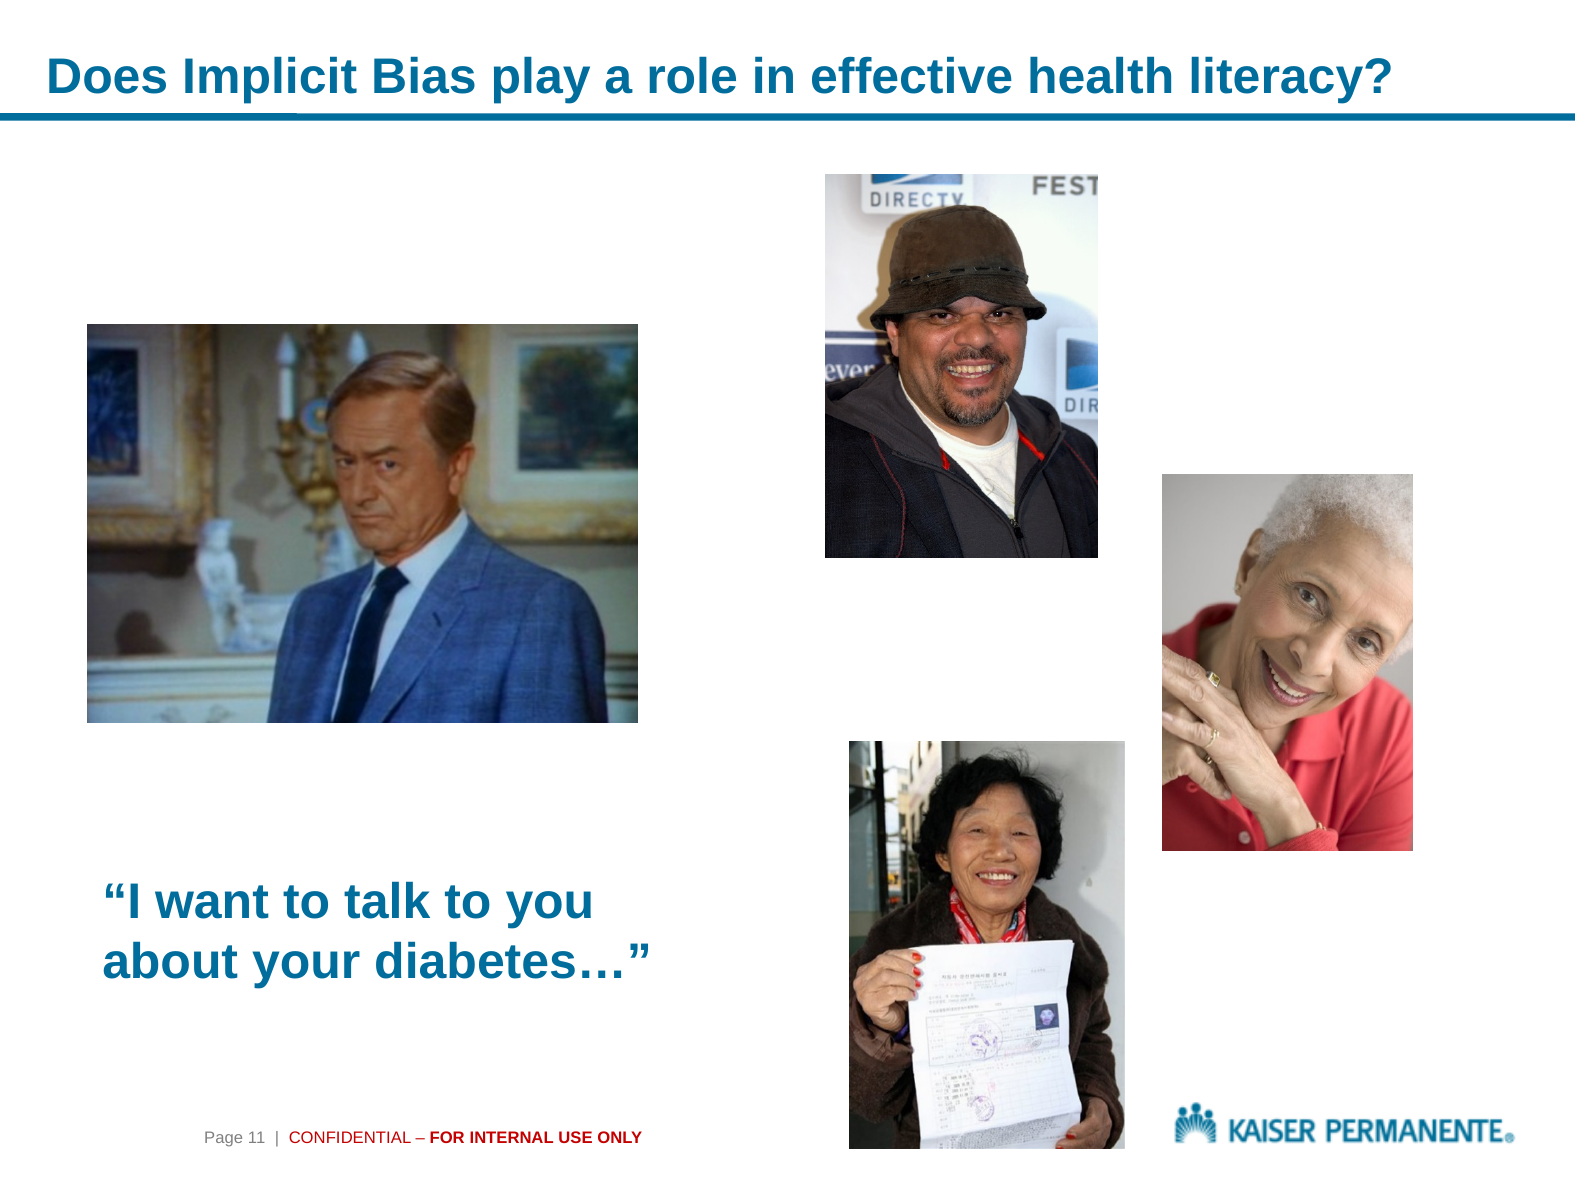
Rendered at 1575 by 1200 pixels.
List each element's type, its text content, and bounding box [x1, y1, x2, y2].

title Does Implicit Bias play a role in effective health literacy? [30, 13, 1555, 134]
picture [87, 324, 638, 723]
picture [1162, 474, 1413, 852]
picture [849, 741, 1126, 1149]
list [824, 174, 1099, 558]
picture [1173, 1101, 1517, 1145]
slide_number Page 11 | CONFIDENTIAL – FOR INTERNAL USE ONLY [50, 1119, 798, 1155]
text_box “I want to talk to you about your diabetes…” [87, 860, 713, 996]
